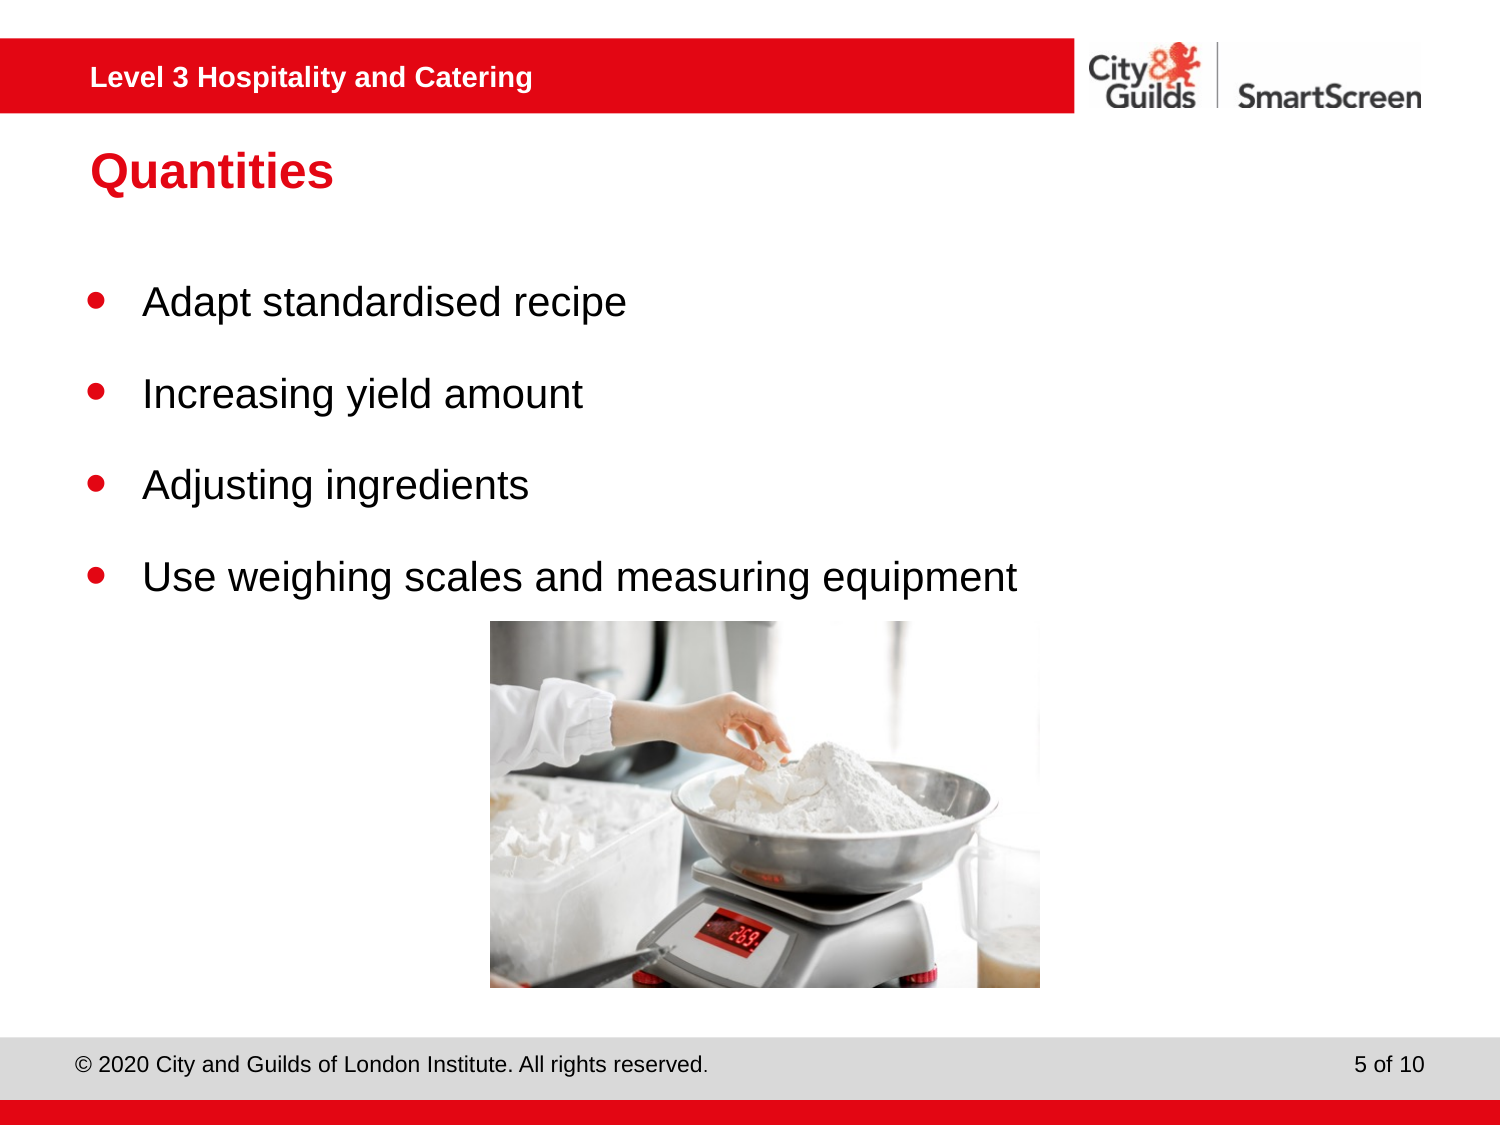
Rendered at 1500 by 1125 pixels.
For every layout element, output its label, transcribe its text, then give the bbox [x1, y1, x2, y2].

picture [1089, 42, 1421, 108]
list Adapt standardised recipe Increasing yield amount Adjusting ingredients Use weighing scales and measuring equipment [70, 266, 1421, 1048]
picture [489, 621, 1040, 988]
title Quantities [74, 137, 1424, 201]
